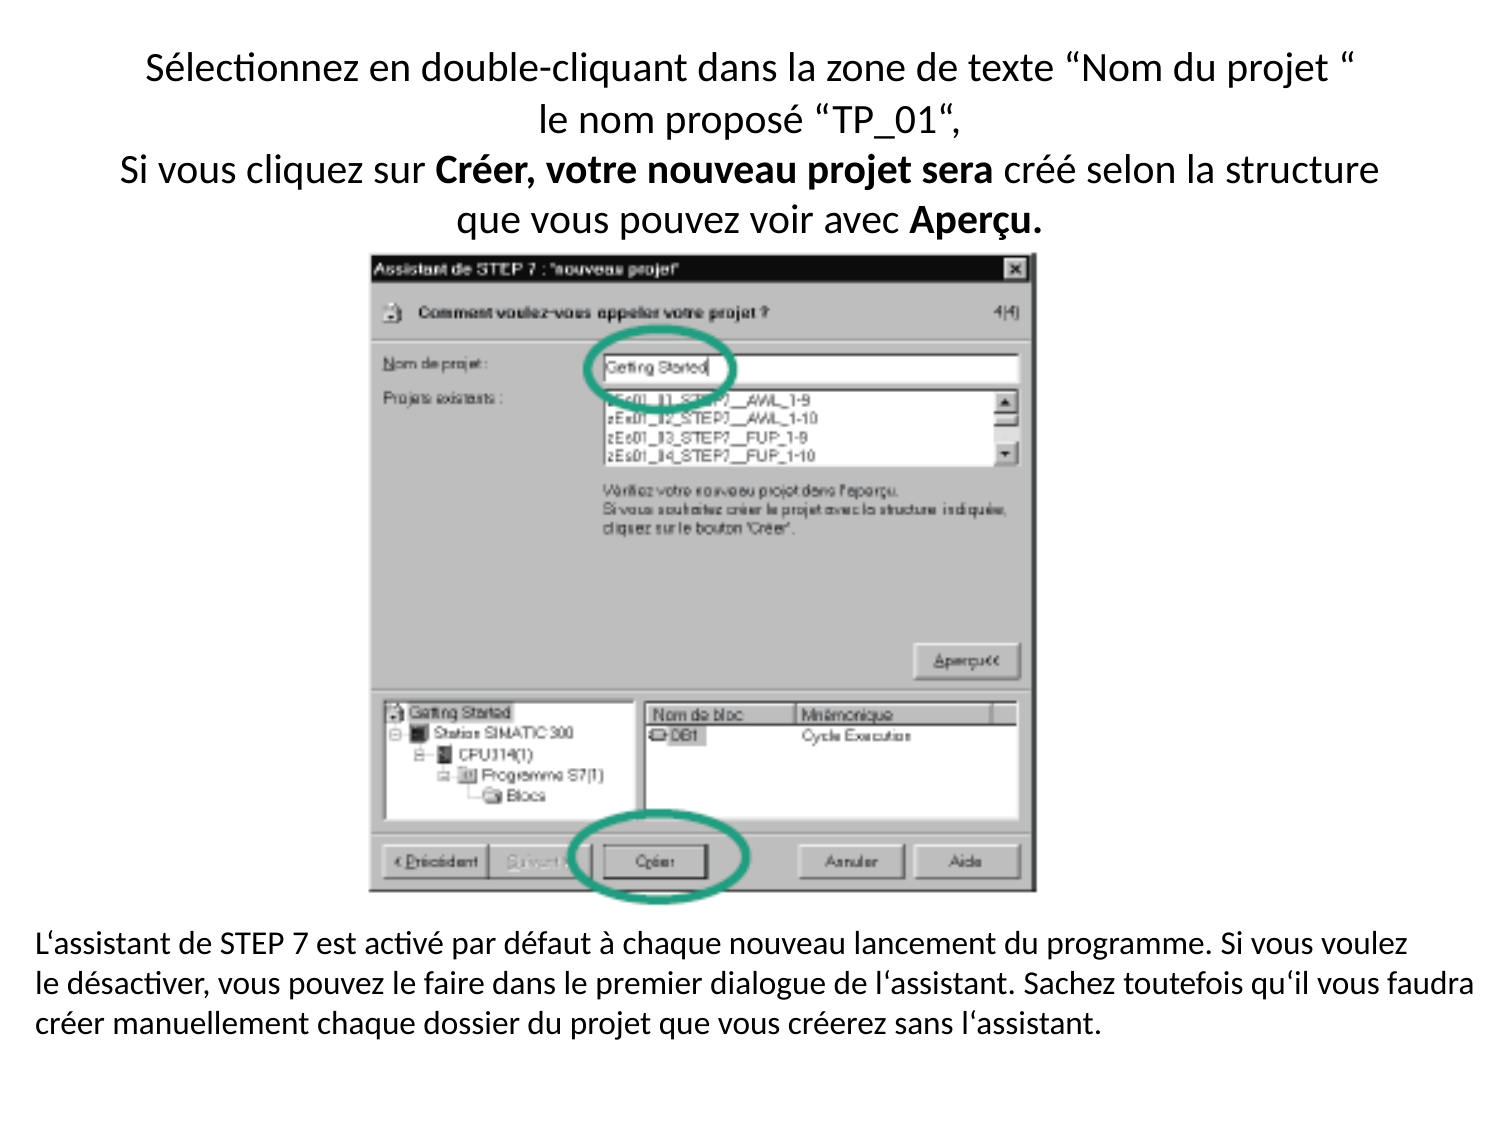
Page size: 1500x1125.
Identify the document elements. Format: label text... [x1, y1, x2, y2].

title Sélectionnez en double-cliquant dans la zone de texte “Nom du projet “ le nom proposé “TP_01“, Si vous cliquez sur Créer, votre nouveau projet sera créé selon la structure que vous pouvez voir avec Aperçu. [75, 23, 1425, 248]
text_box L‘assistant de STEP 7 est activé par défaut à chaque nouveau lancement du programme. Si vous voulez le désactiver, vous pouvez le faire dans le premier dialogue de l‘assistant. Sachez toutefois qu‘il vous faudra créer manuellement chaque dossier du projet que vous créerez sans l‘assistant. [20, 913, 1493, 1049]
picture [357, 245, 1055, 924]
